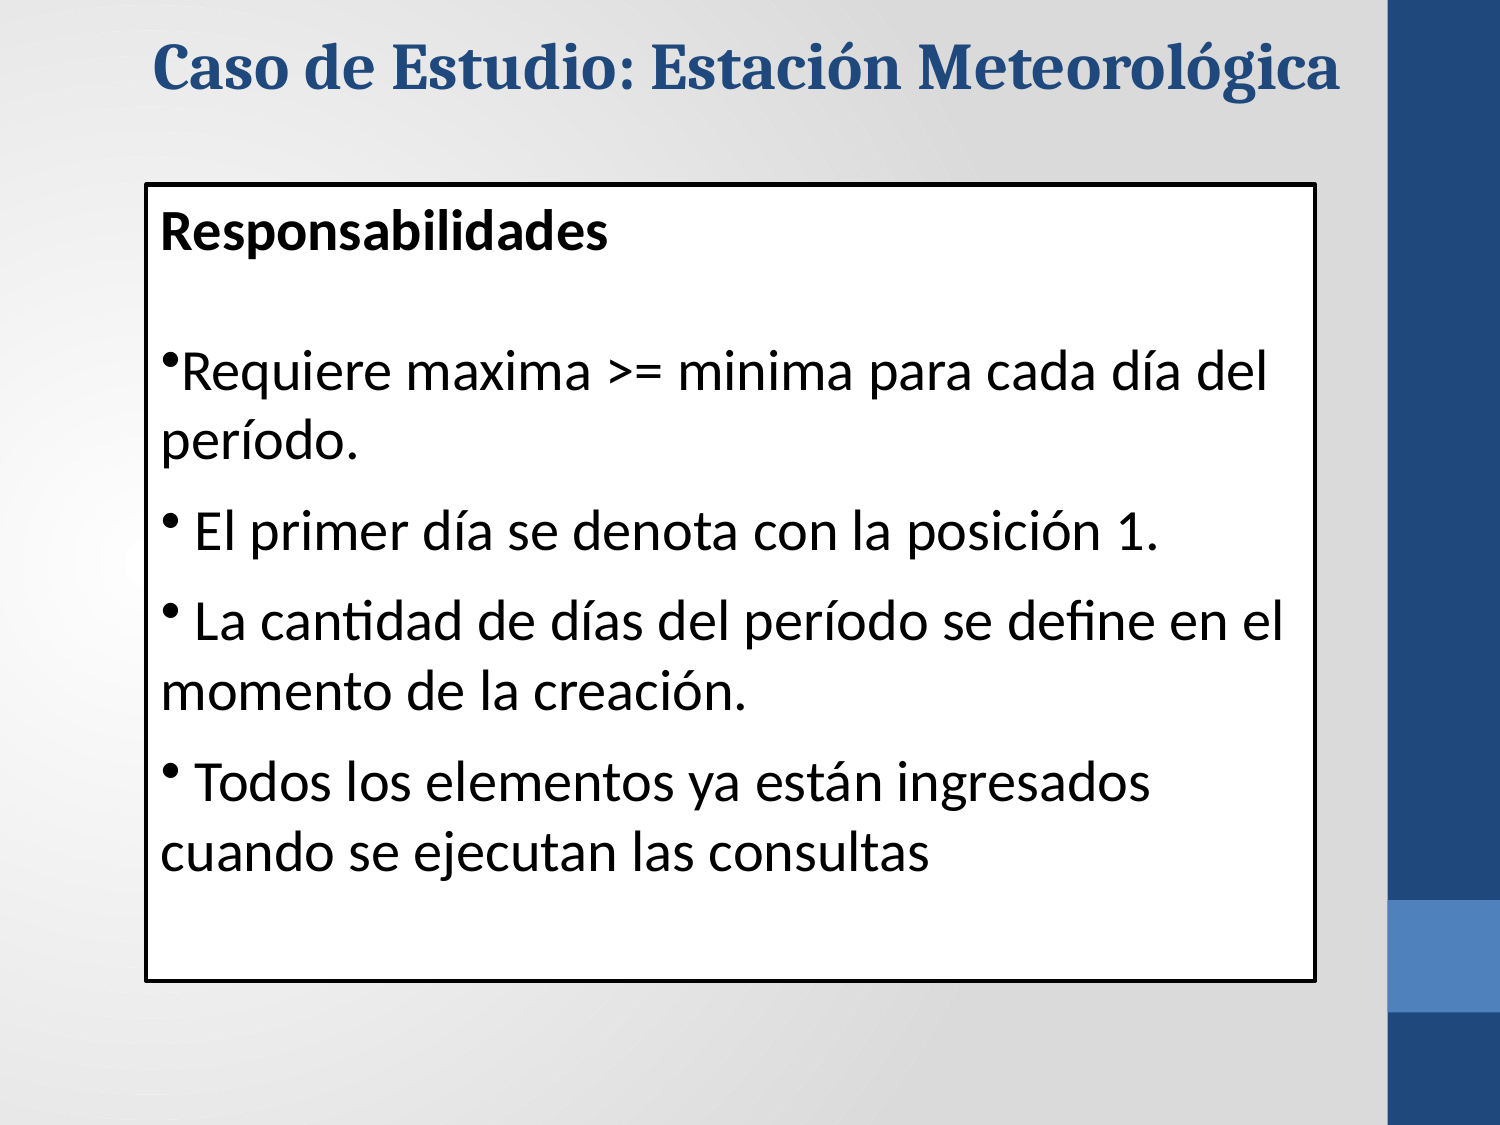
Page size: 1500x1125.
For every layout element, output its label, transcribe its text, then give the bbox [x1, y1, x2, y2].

text_box Caso de Estudio: Estación Meteorológica [74, 13, 1422, 113]
text_box Responsabilidades Requiere maxima >= minima para cada día del período. El primer día se denota con la posición 1. La cantidad de días del período se define en el momento de la creación. Todos los elementos ya están ingresados cuando se ejecutan las consultas [144, 182, 1317, 983]
